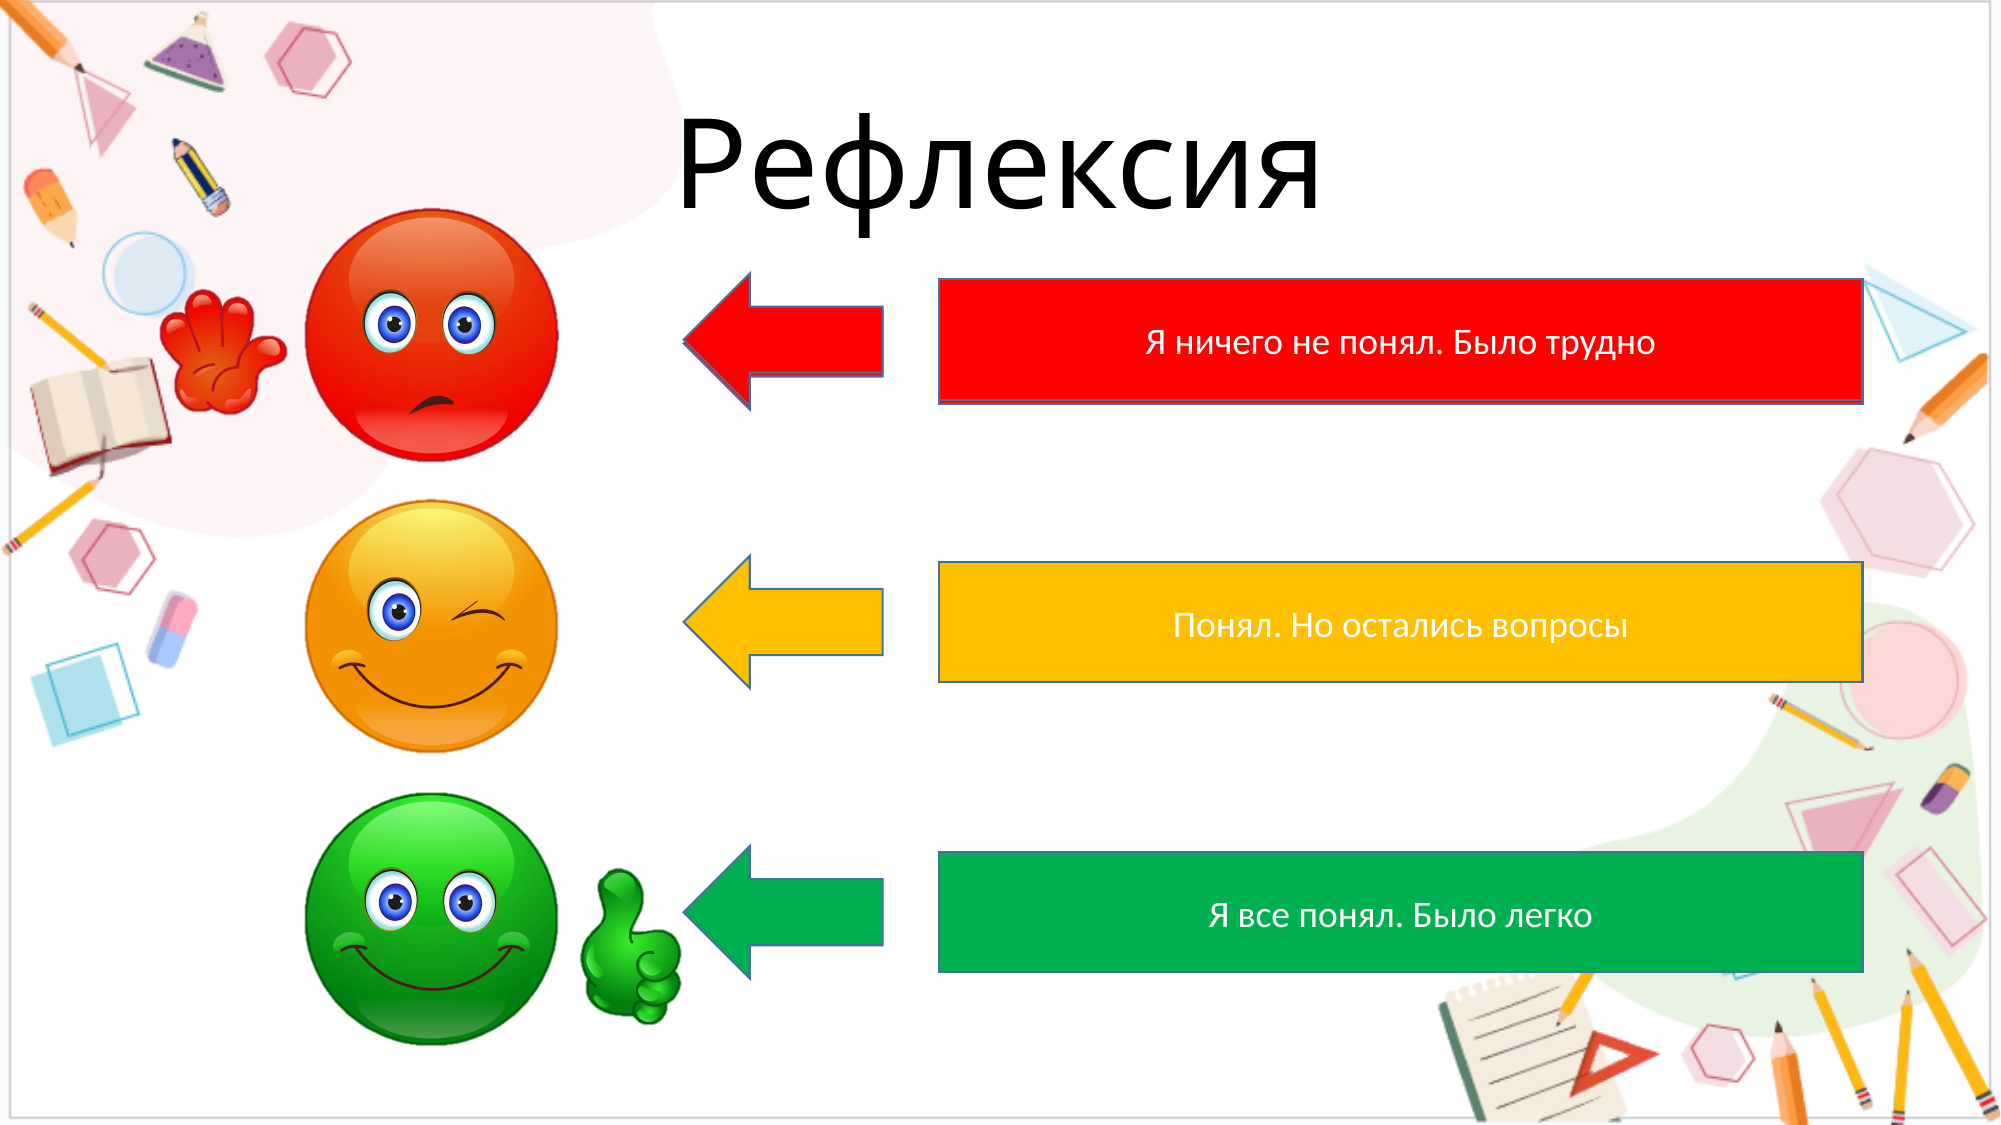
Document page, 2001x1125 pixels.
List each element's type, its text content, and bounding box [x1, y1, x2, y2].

picture [0, 0, 2001, 1125]
text_box Я ничего не понял. Было трудно [938, 278, 1864, 401]
title Рефлексия [137, 59, 1863, 278]
text_box Я все понял. Было легко [938, 851, 1864, 973]
text_box Понял. Но остались вопросы [938, 561, 1864, 683]
text_box Я ничего не понял. Было трудно [938, 401, 1864, 405]
